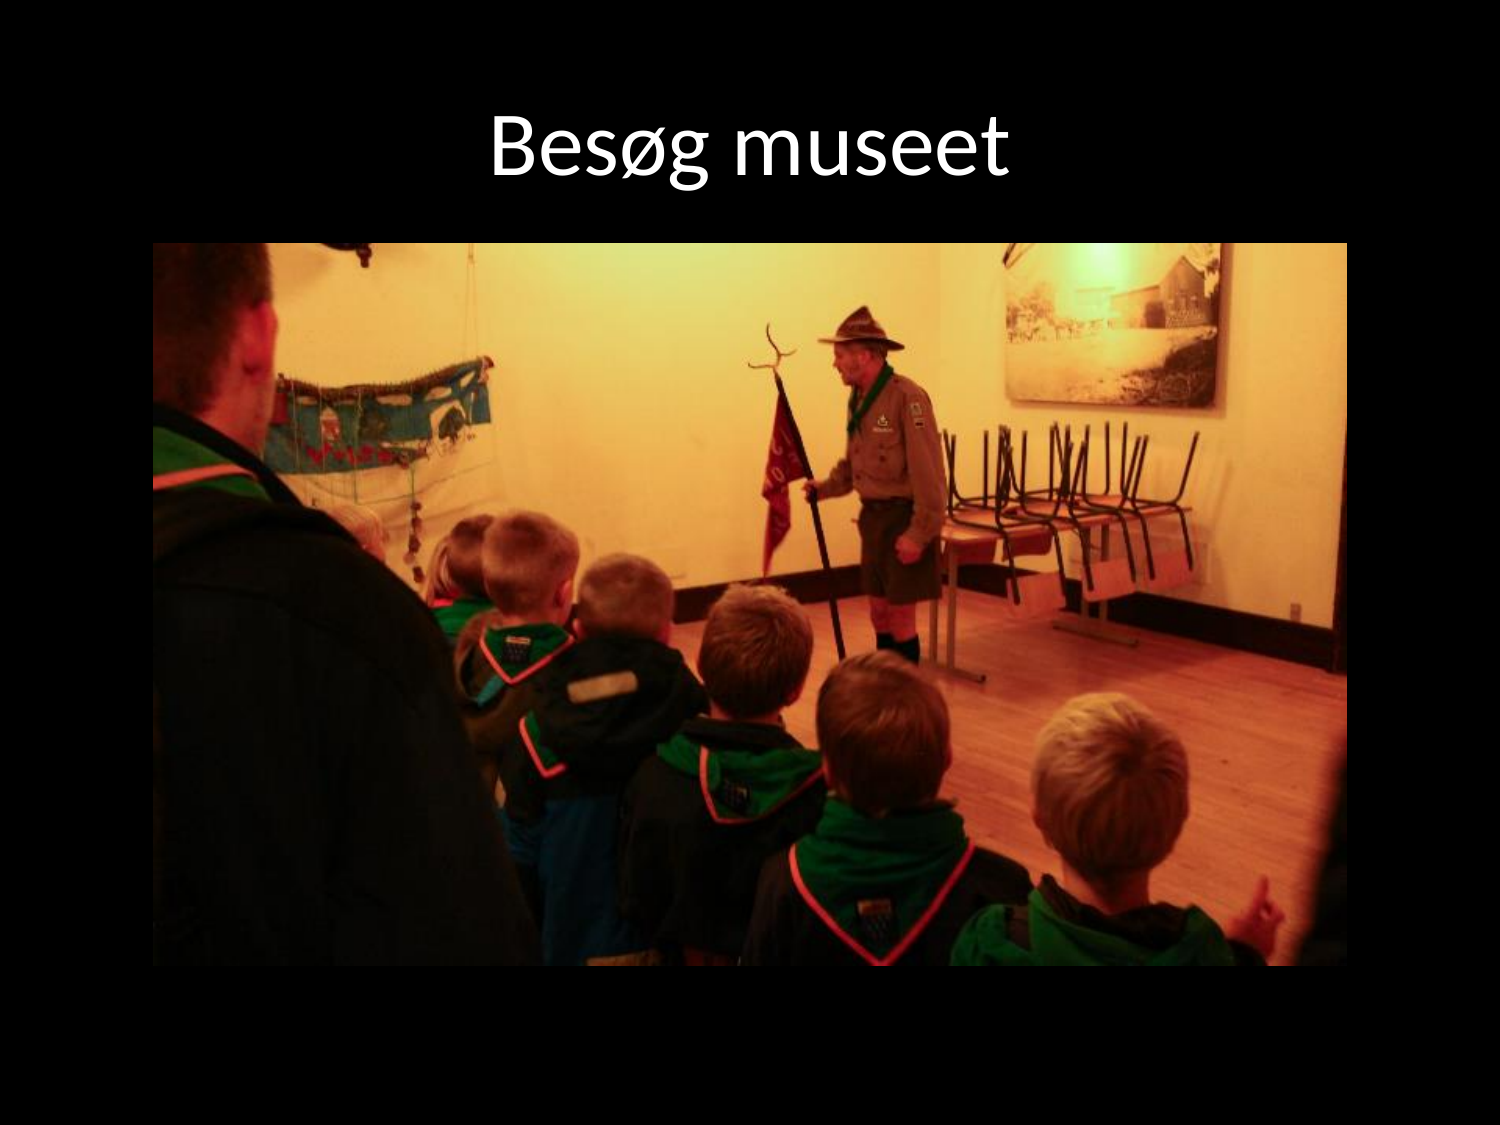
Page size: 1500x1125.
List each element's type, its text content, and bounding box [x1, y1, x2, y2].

title Besøg museet [75, 45, 1425, 233]
picture [153, 243, 1347, 966]
